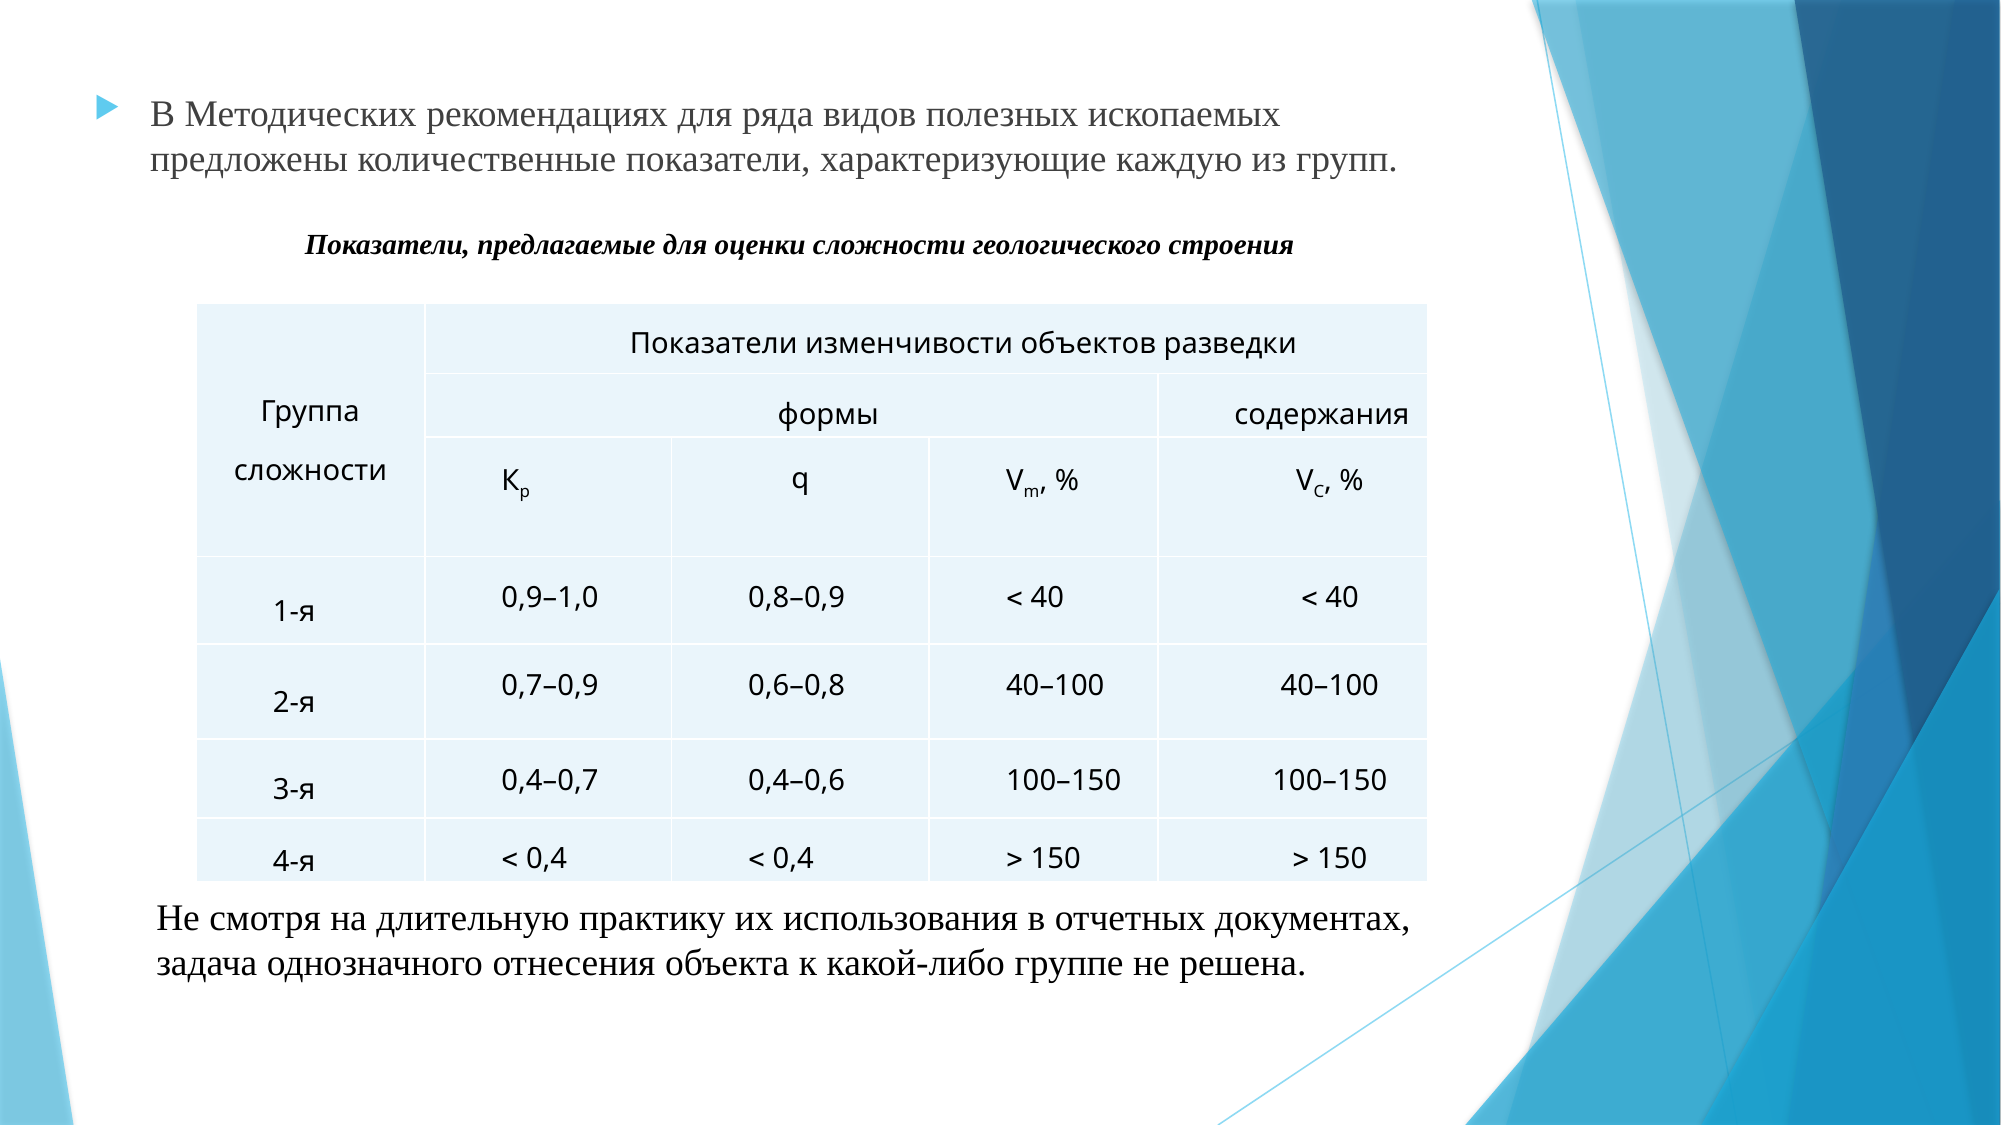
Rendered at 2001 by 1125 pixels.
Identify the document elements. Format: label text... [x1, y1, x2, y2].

table_cell 0,4–0,7 [426, 740, 671, 817]
table_cell формы [426, 374, 1157, 436]
table_cell содержания [1159, 374, 1427, 436]
table_cell  40 [1159, 557, 1427, 643]
table_header Показатели изменчивости объектов разведки [426, 313, 1427, 373]
table_cell  0,4 [426, 819, 671, 881]
table_cell 4-я [197, 819, 424, 881]
table_cell  0,4 [672, 819, 928, 881]
table_cell  150 [1159, 819, 1427, 881]
table_cell 0,7–0,9 [426, 645, 671, 738]
table_cell Кр [426, 438, 671, 556]
table_cell 2-я [197, 645, 424, 738]
table_cell 100–150 [1159, 740, 1427, 817]
table_cell 1-я [197, 557, 424, 643]
table_cell 40–100 [1159, 645, 1427, 738]
table_cell VС, % [1159, 438, 1427, 556]
table_cell 0,9–1,0 [426, 557, 671, 643]
table_cell 3-я [197, 740, 424, 817]
table_cell 40–100 [930, 645, 1157, 738]
table_cell 0,8–0,9 [672, 557, 928, 643]
table_cell  40 [930, 557, 1157, 643]
table_cell 0,4–0,6 [672, 740, 928, 817]
table_cell q [672, 438, 928, 556]
table_cell 100–150 [930, 740, 1157, 817]
table_cell 0,6–0,8 [672, 645, 928, 738]
text_box Не смотря на длительную практику их использования в отчетных документах, задача однозначного отнесения объекта к какой-либо группе не решена. [141, 885, 1449, 990]
table_cell Vm, % [930, 438, 1157, 556]
table_cell  150 [930, 819, 1157, 881]
text_box Показатели, предлагаемые для оценки сложности геологического строения [215, 217, 1592, 313]
list В Методических рекомендациях для ряда видов полезных ископаемых предложены количественные показатели, характеризующие каждую из групп. [78, 81, 1490, 332]
table_header Группа сложности [197, 304, 424, 556]
